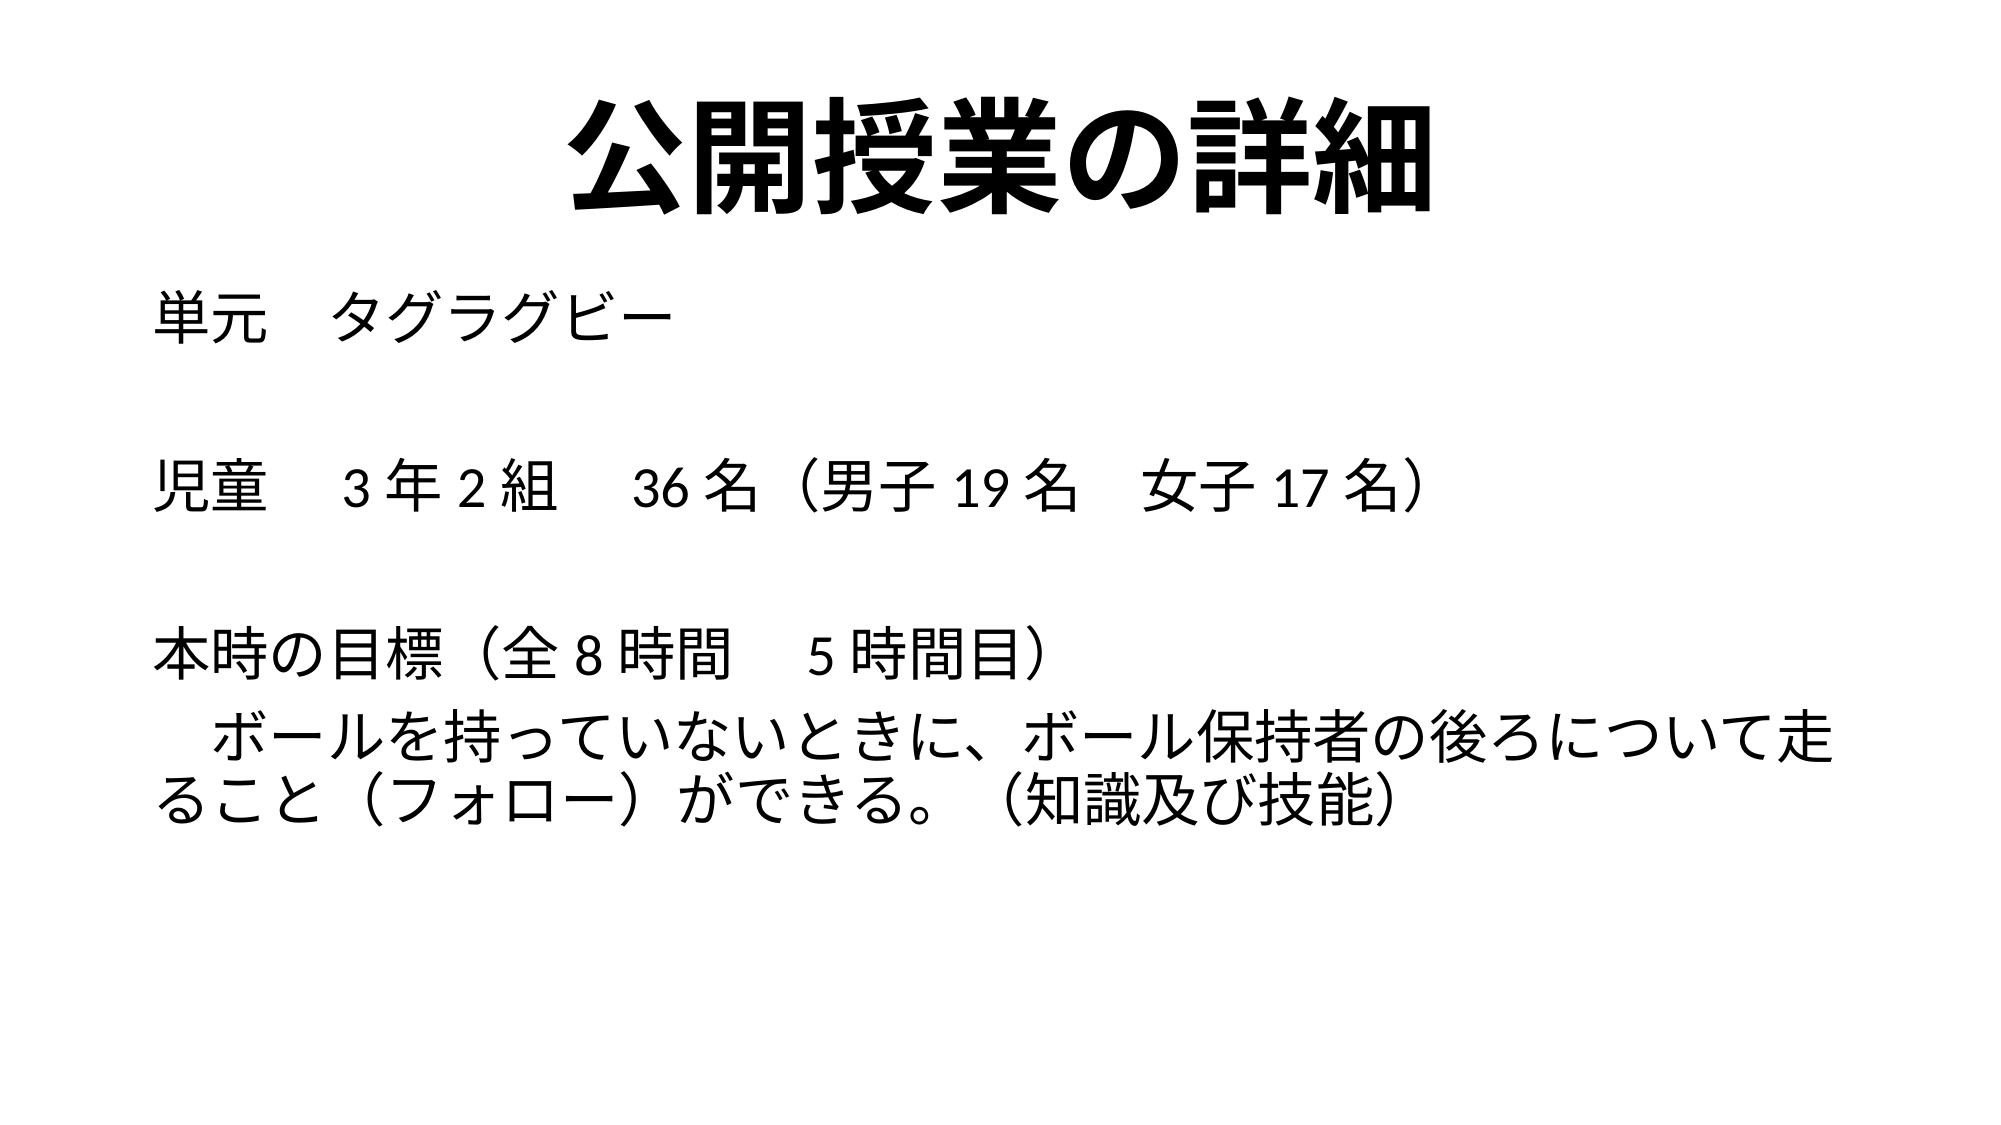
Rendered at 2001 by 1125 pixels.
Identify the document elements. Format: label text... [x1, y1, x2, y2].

list 単元 タグラグビー 児童 3年2組 36名（男子19名 女子17名） 本時の目標（全8時間 5時間目） ボールを持っていないときに、ボール保持者の後ろについて走ること（フォロー）ができる。（知識及び技能） [137, 281, 1863, 1042]
title 公開授業の詳細 [137, 54, 1863, 272]
